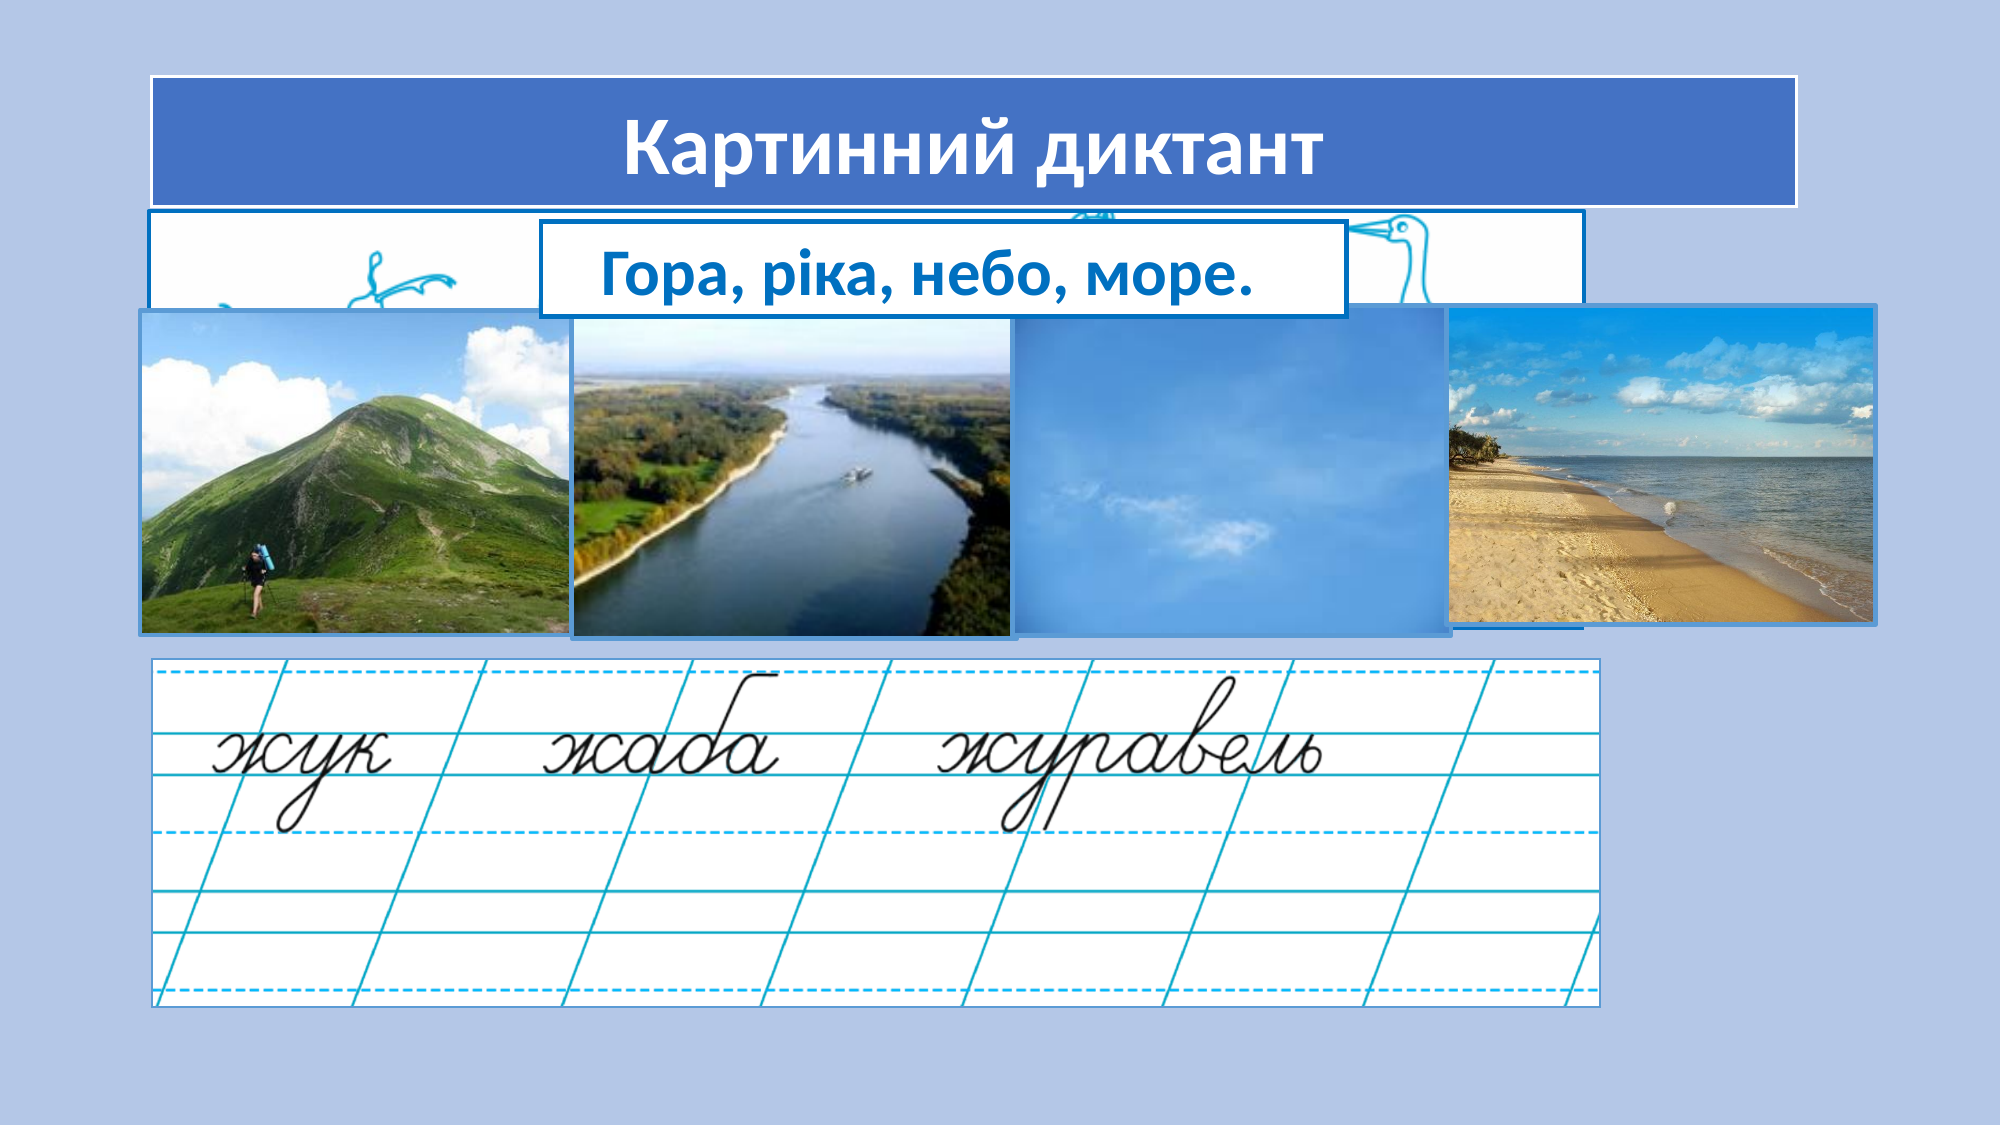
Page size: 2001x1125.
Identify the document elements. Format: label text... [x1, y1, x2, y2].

text_box Картинний диктант [150, 75, 1798, 208]
picture [152, 660, 1600, 1007]
picture [142, 213, 1874, 637]
